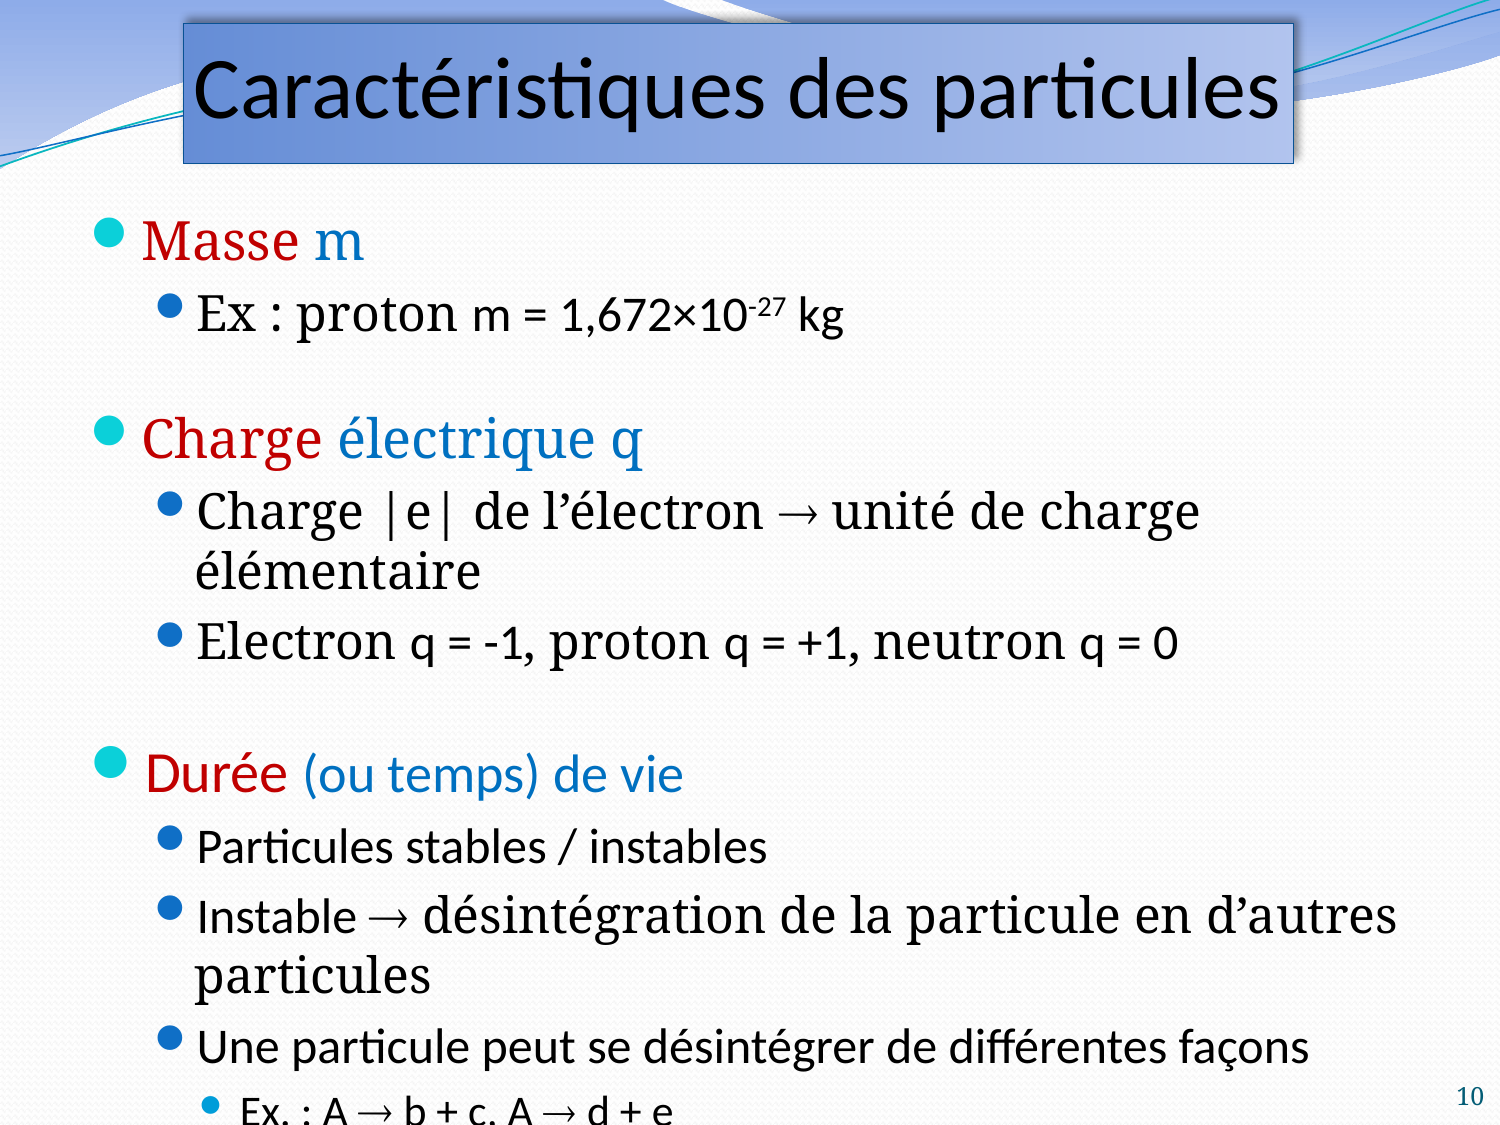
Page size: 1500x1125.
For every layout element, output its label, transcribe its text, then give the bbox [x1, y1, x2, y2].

slide_number 10 [1359, 1078, 1485, 1115]
list Masse m Ex : proton m = 1,672×10-27 kg Charge électrique q Charge |e| de l’électron  unité de charge élémentaire Electron q = -1, proton q = +1, neutron q = 0 Durée (ou temps) de vie Particules stables / instables Instable  désintégration de la particule en d’autres particules Une particule peut se désintégrer de différentes façons Ex. : A  b + c, A  d + e [75, 199, 1425, 1106]
title Caractéristiques des particules [183, 23, 1294, 164]
